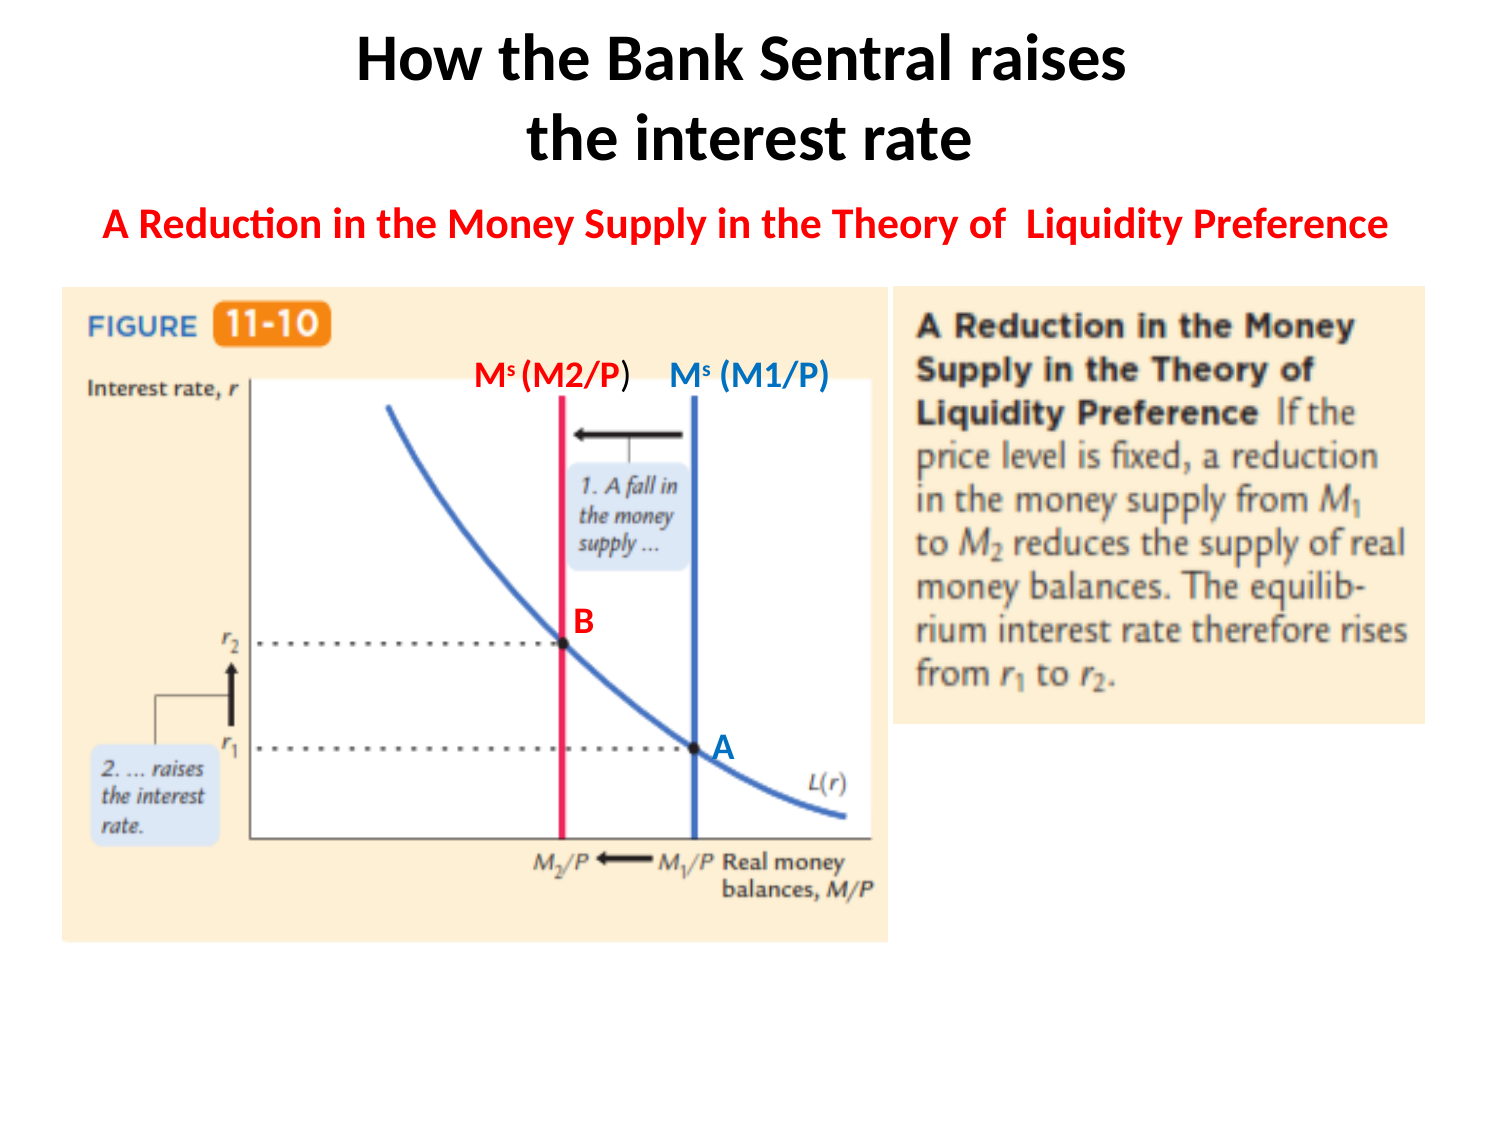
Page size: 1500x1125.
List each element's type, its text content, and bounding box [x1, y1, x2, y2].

text_box A Reduction in the Money Supply in the Theory of Liquidity Preference [87, 187, 1425, 255]
picture [892, 286, 1426, 725]
picture [62, 287, 888, 951]
text_box How the Bank Sentral raises the interest rate [0, 24, 1500, 163]
